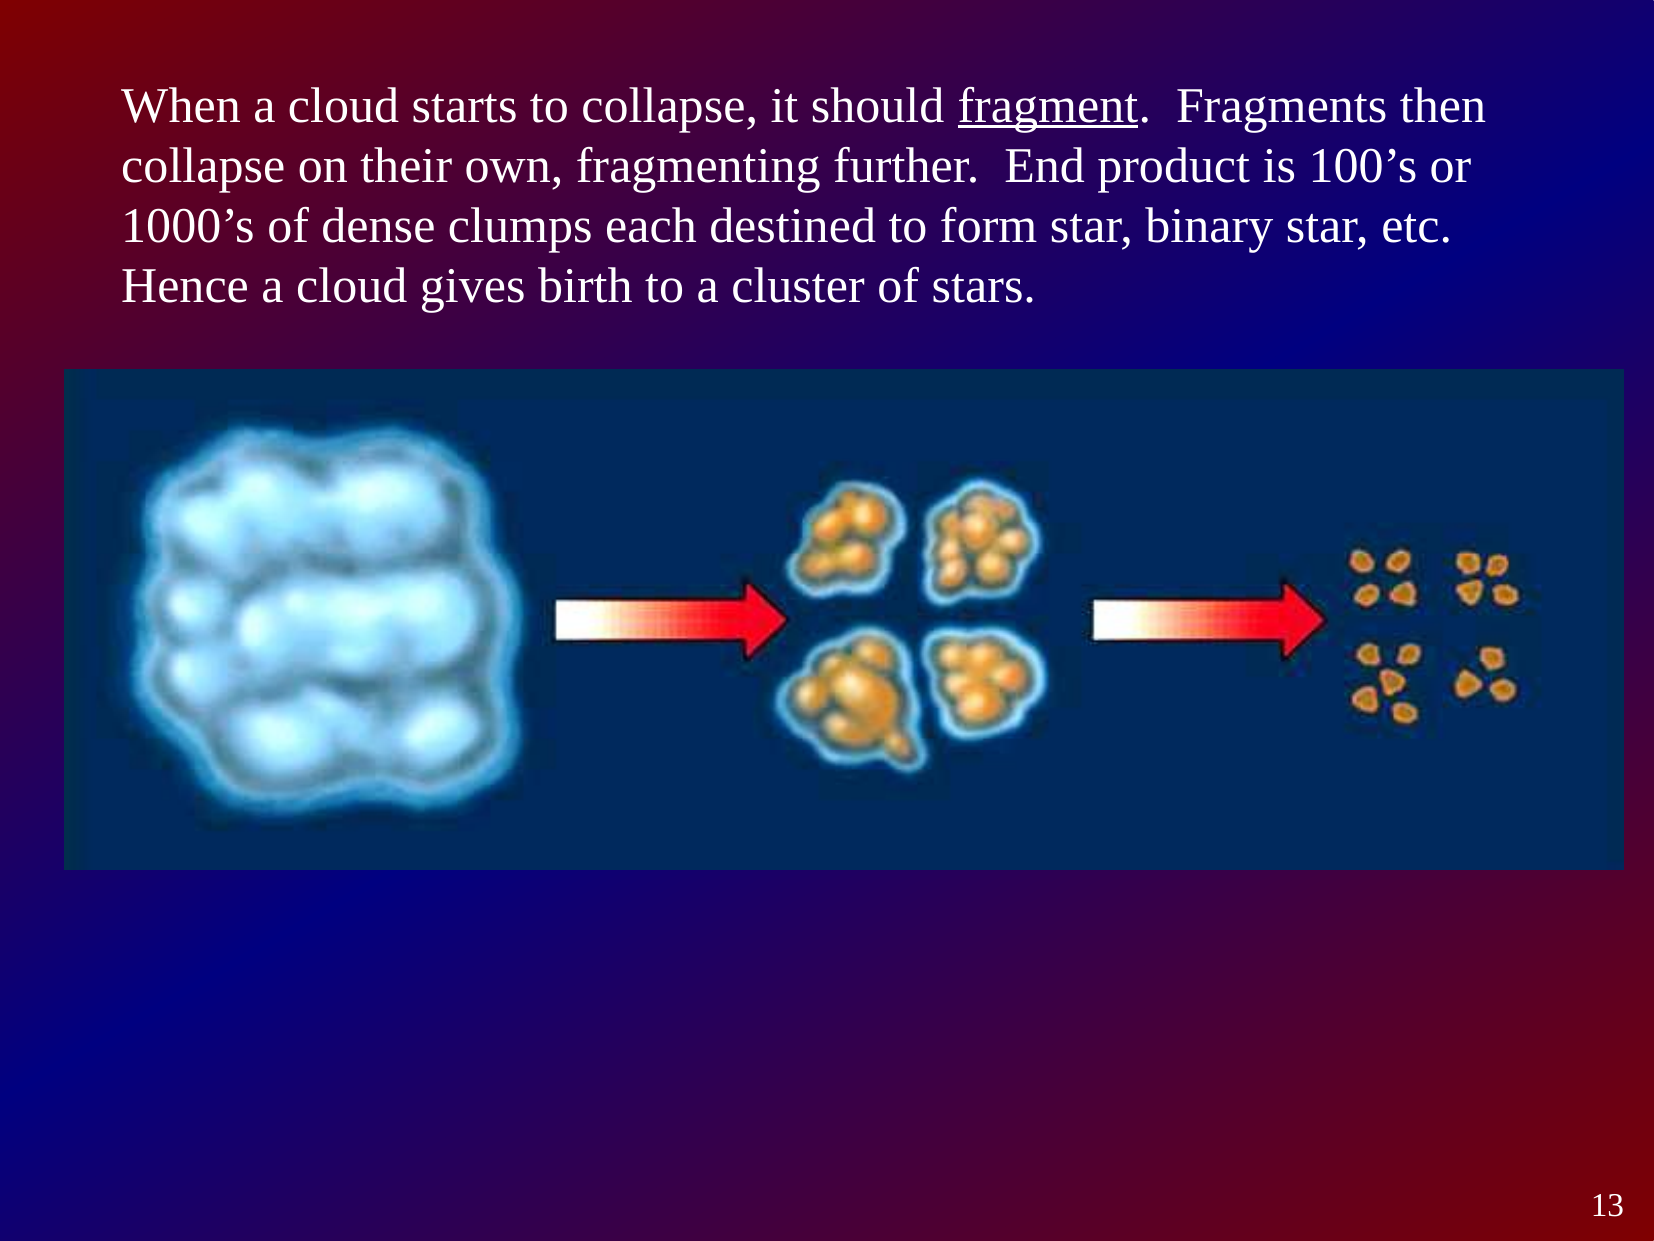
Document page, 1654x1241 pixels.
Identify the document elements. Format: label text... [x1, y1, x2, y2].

picture [64, 369, 1624, 871]
slide_number 13 [1253, 1170, 1640, 1236]
text_box When a cloud starts to collapse, it should fragment. Fragments then collapse on their own, fragmenting further. End product is 100’s or 1000’s of dense clumps each destined to form star, binary star, etc. Hence a cloud gives birth to a cluster of stars. [121, 72, 1533, 313]
